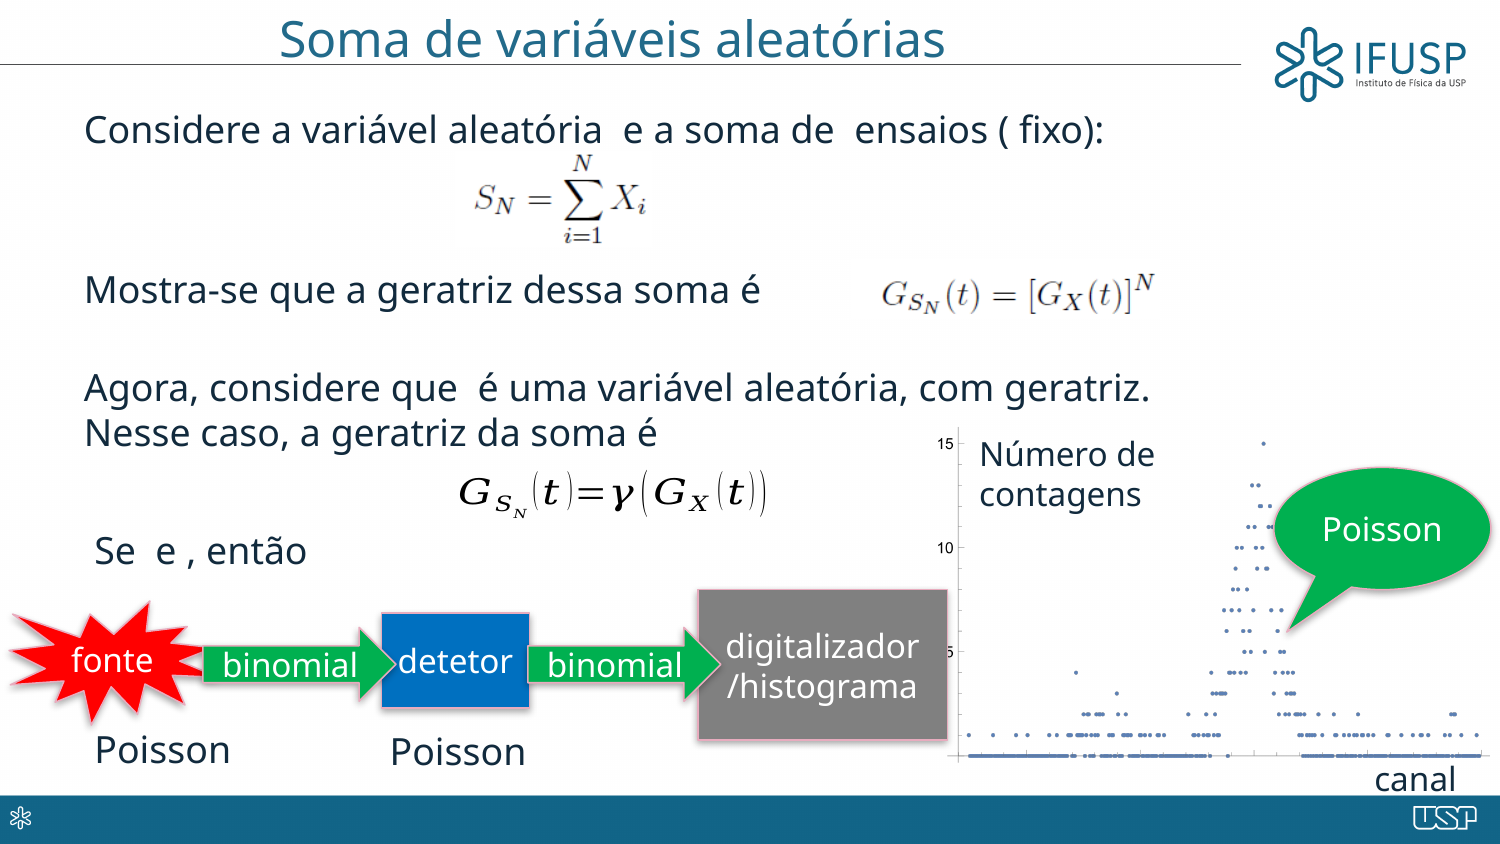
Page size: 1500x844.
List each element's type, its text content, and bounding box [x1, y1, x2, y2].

picture [0, 0, 1500, 844]
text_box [8, 600, 259, 780]
title Soma de variáveis aleatórias [0, 15, 1227, 59]
text_box Mostra-se que a geratriz dessa soma é [69, 258, 814, 319]
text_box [935, 425, 1492, 807]
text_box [527, 589, 948, 741]
text_box Poisson [374, 720, 554, 781]
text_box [68, 356, 1256, 521]
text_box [202, 612, 522, 709]
